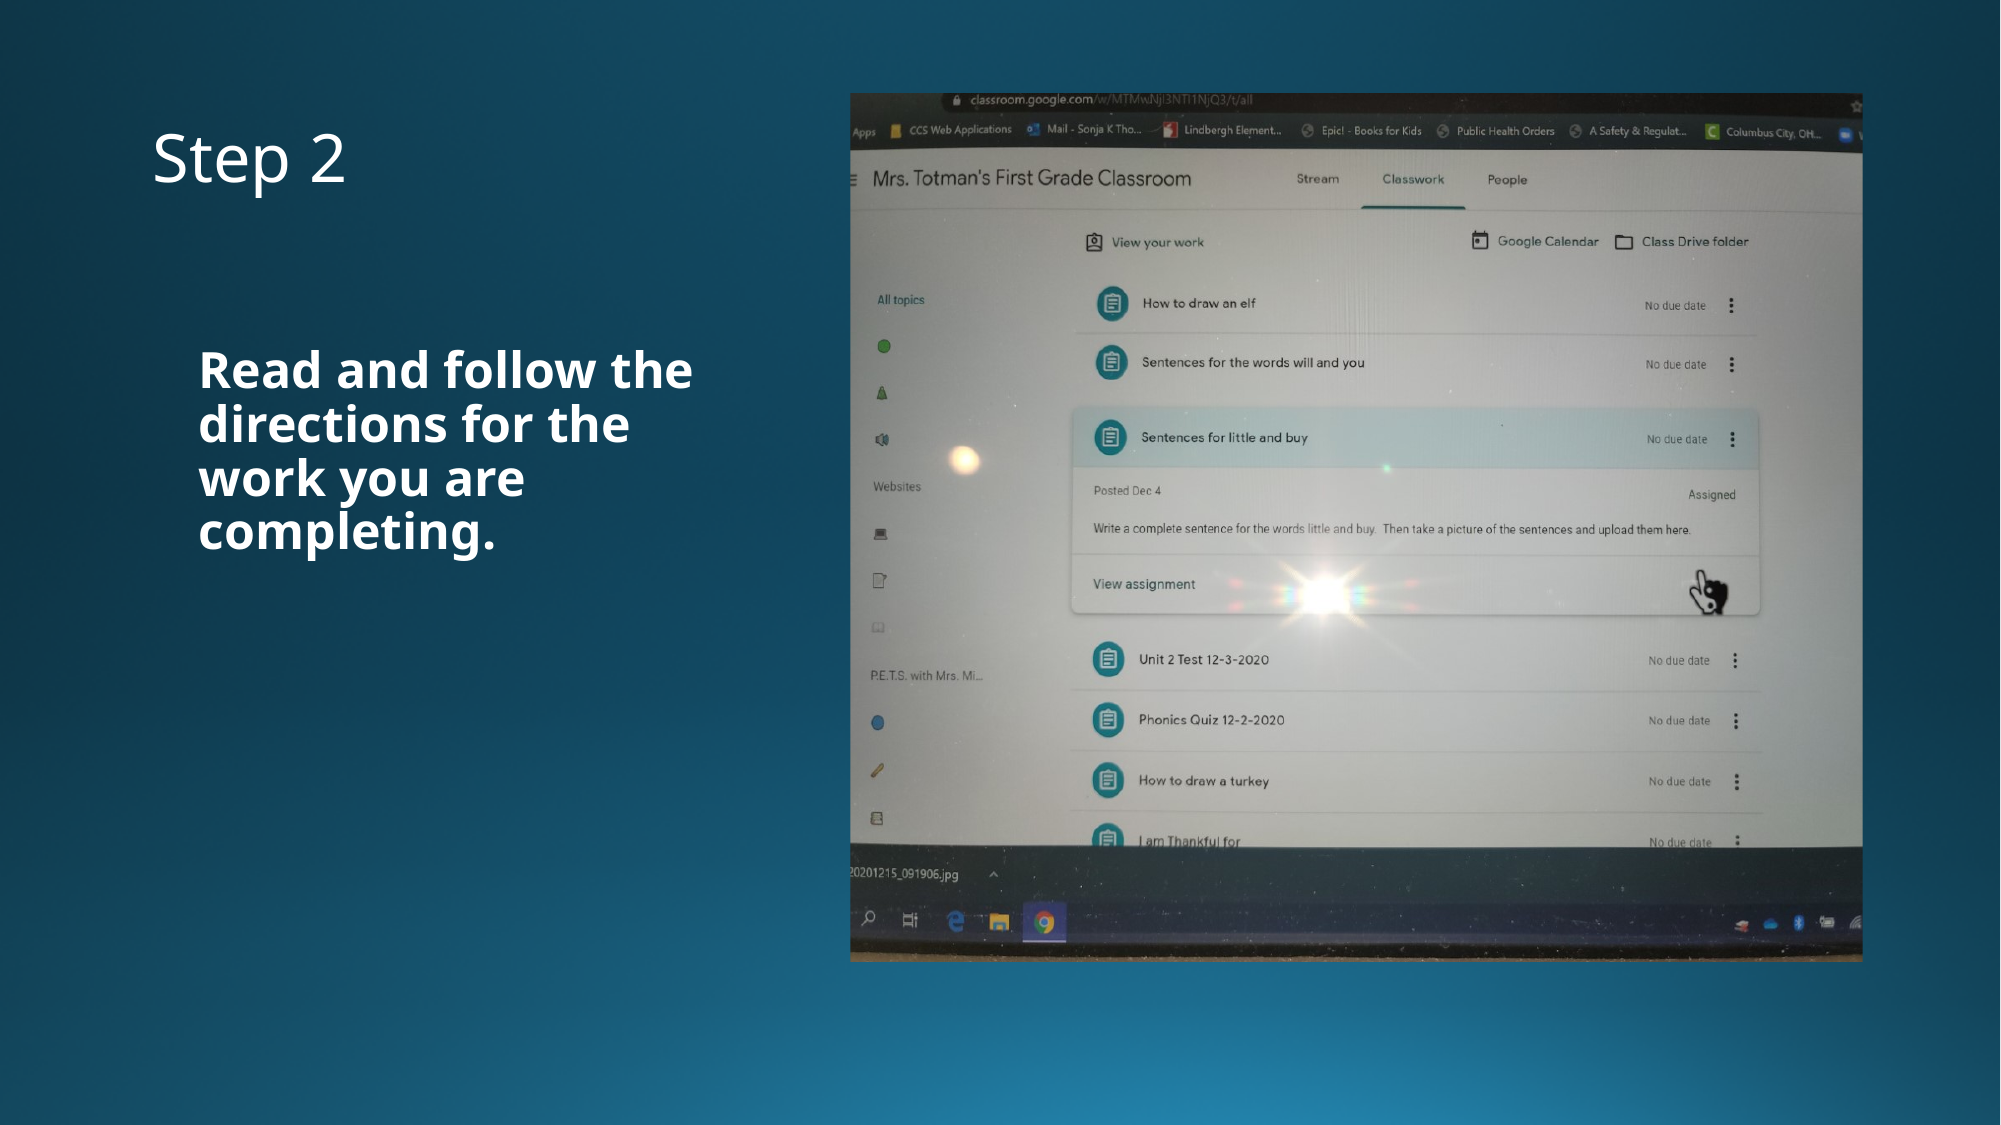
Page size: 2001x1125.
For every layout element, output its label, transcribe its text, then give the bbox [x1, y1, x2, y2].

title Step 2 [137, 75, 783, 205]
list Read and follow the directions for the work you are completing. [183, 337, 783, 963]
picture [0, 0, 2001, 1125]
